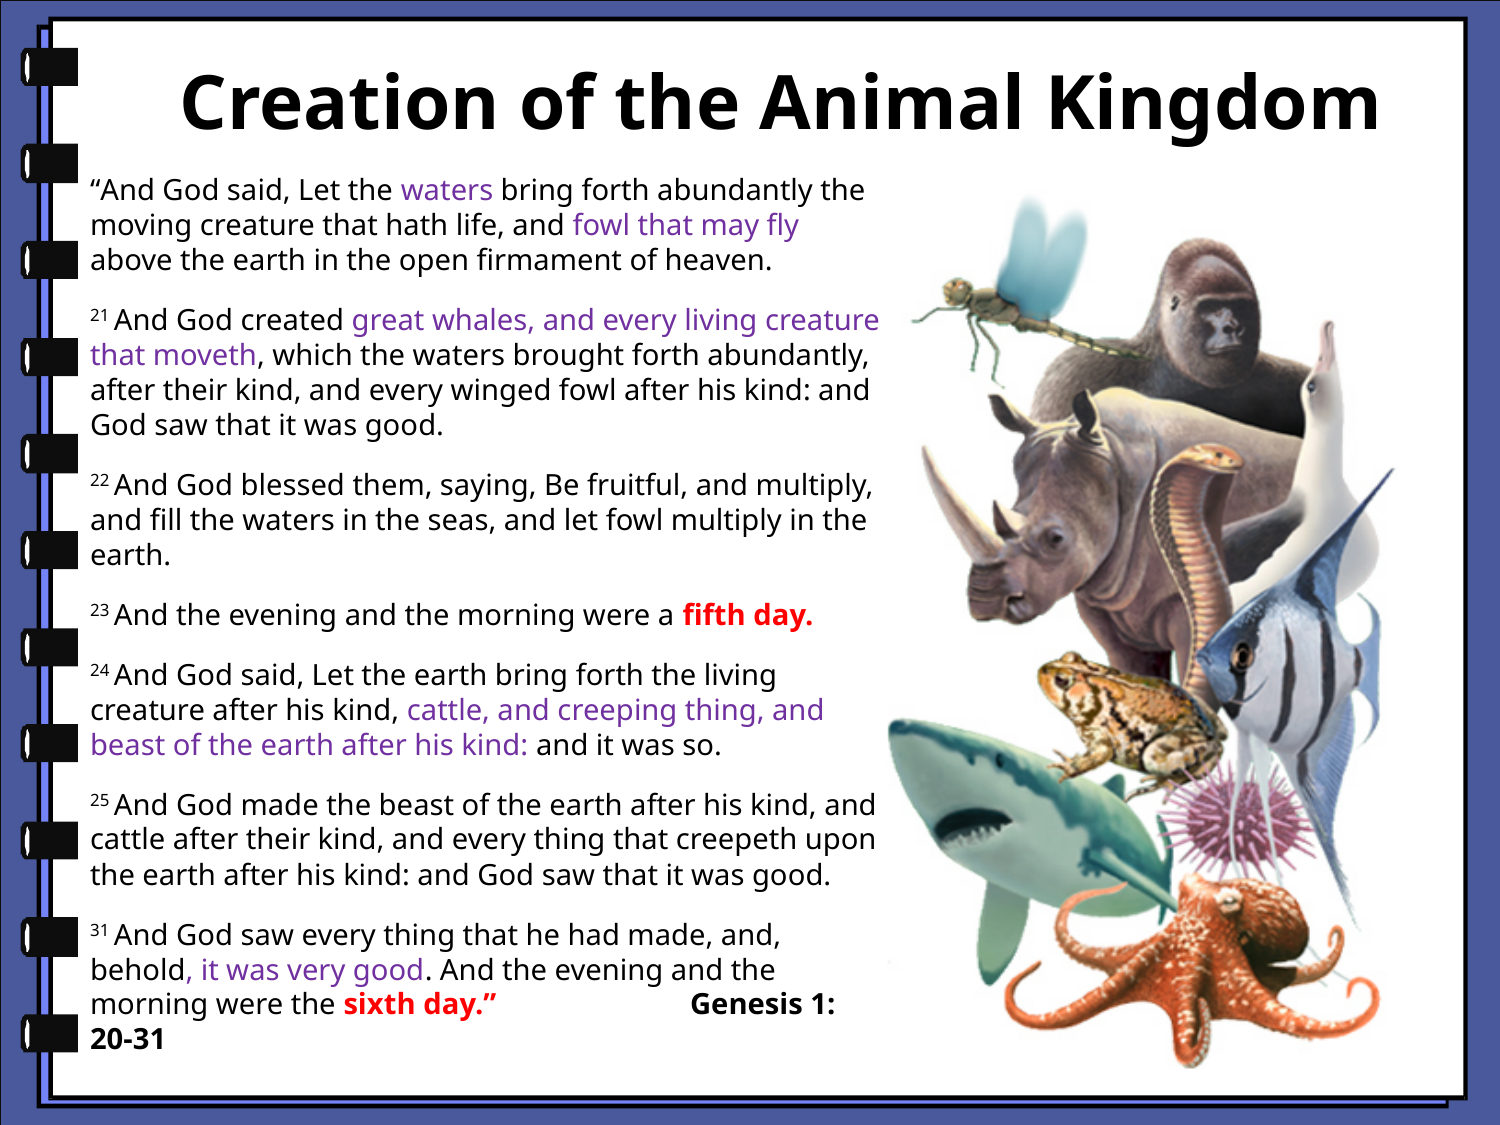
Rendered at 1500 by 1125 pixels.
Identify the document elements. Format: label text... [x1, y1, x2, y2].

list “And God said, Let the waters bring forth abundantly the moving creature that hath life, and fowl that may fly above the earth in the open firmament of heaven. 21 And God created great whales, and every living creature that moveth, which the waters brought forth abundantly, after their kind, and every winged fowl after his kind: and God saw that it was good. 22 And God blessed them, saying, Be fruitful, and multiply, and fill the waters in the seas, and let fowl multiply in the earth. 23 And the evening and the morning were a fifth day. 24 And God said, Let the earth bring forth the living creature after his kind, cattle, and creeping thing, and beast of the earth after his kind: and it was so. 25 And God made the beast of the earth after his kind, and cattle after their kind, and every thing that creepeth upon the earth after his kind: and God saw that it was good. 31 And God saw every thing that he had made, and, behold, it was very good. And the evening and the morning were the sixth day.” Genesis 1: 20-31 [74, 163, 901, 1088]
title Creation of the Animal Kingdom [149, 37, 1413, 163]
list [887, 187, 1401, 1074]
